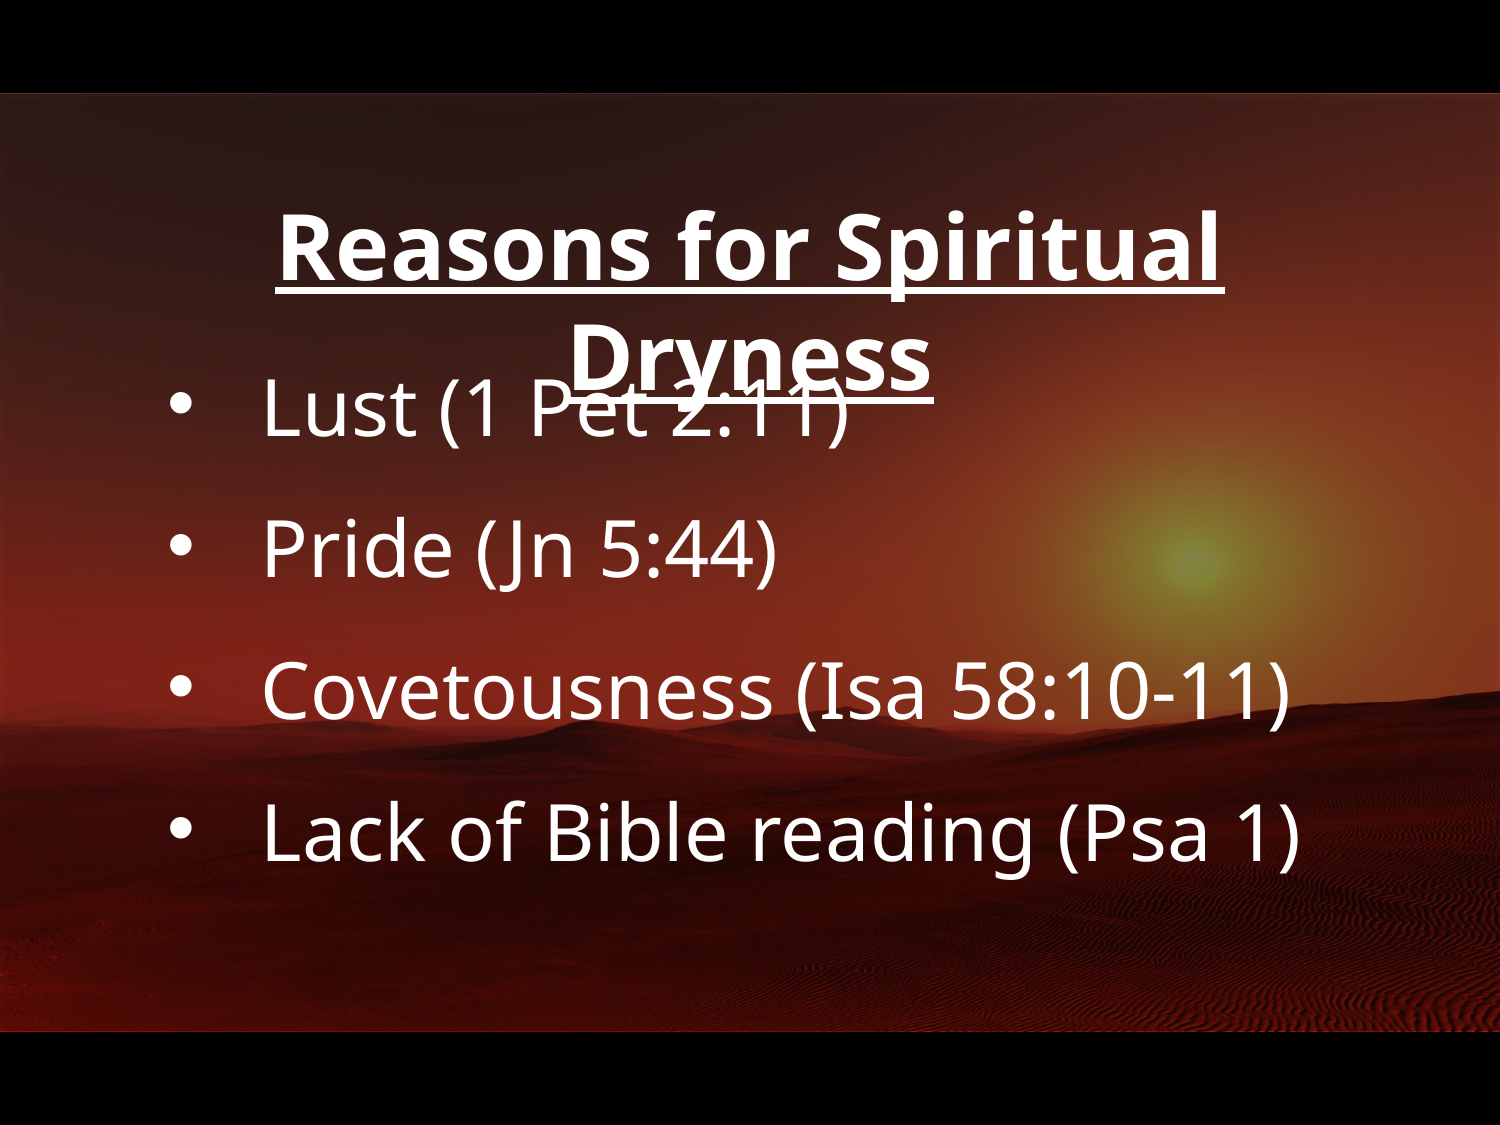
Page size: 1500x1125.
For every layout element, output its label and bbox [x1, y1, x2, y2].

picture [0, 93, 1500, 1032]
